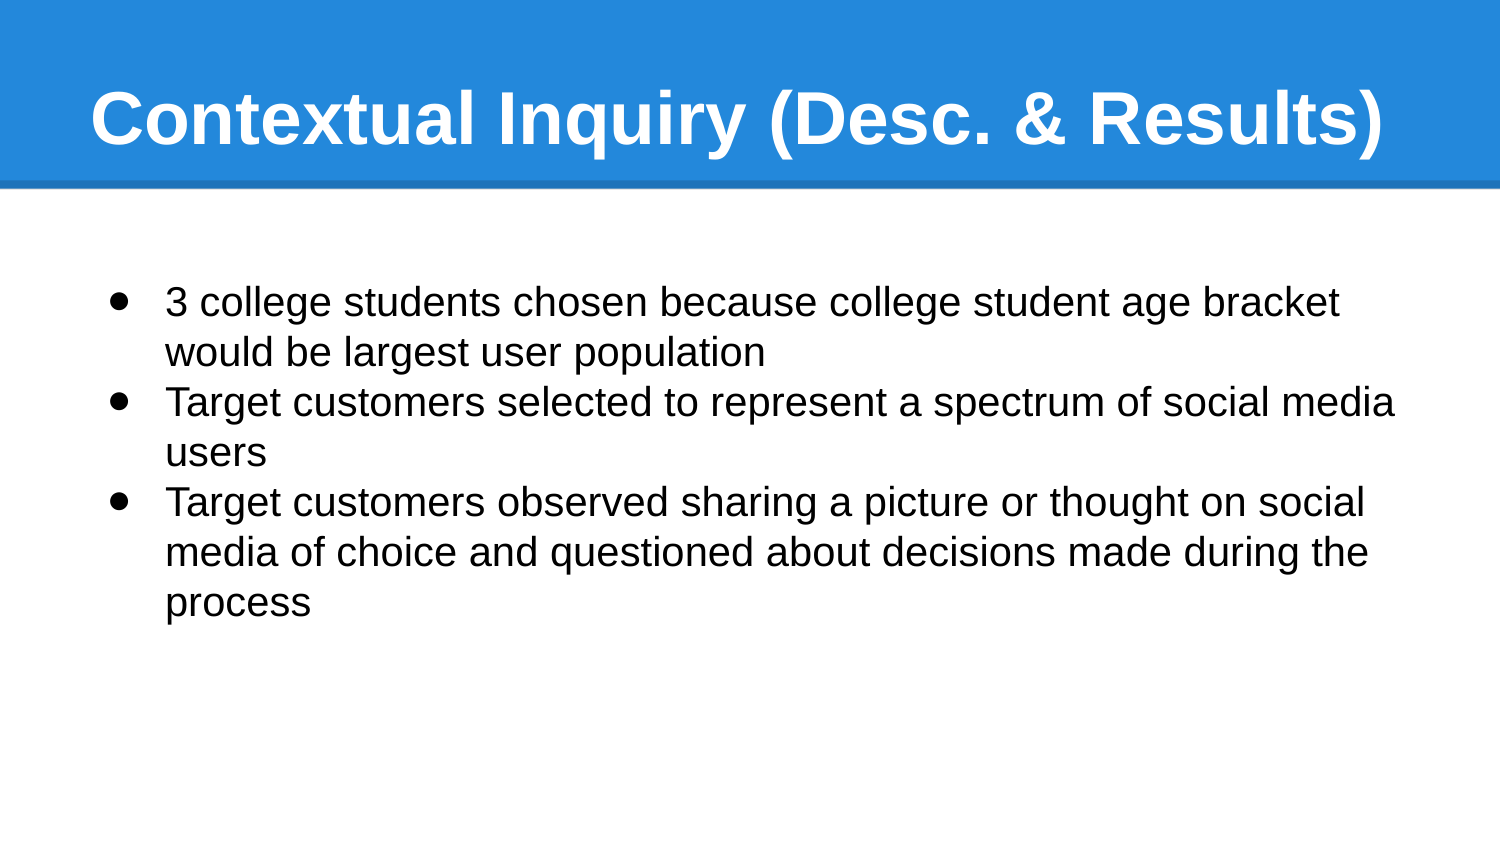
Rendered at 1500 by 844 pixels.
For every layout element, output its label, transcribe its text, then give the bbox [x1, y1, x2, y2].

title Contextual Inquiry (Desc. & Results) [75, 33, 1425, 175]
list 3 college students chosen because college student age bracket would be largest user population Target customers selected to represent a spectrum of social media users Target customers observed sharing a picture or thought on social media of choice and questioned about decisions made during the process [75, 259, 1425, 686]
